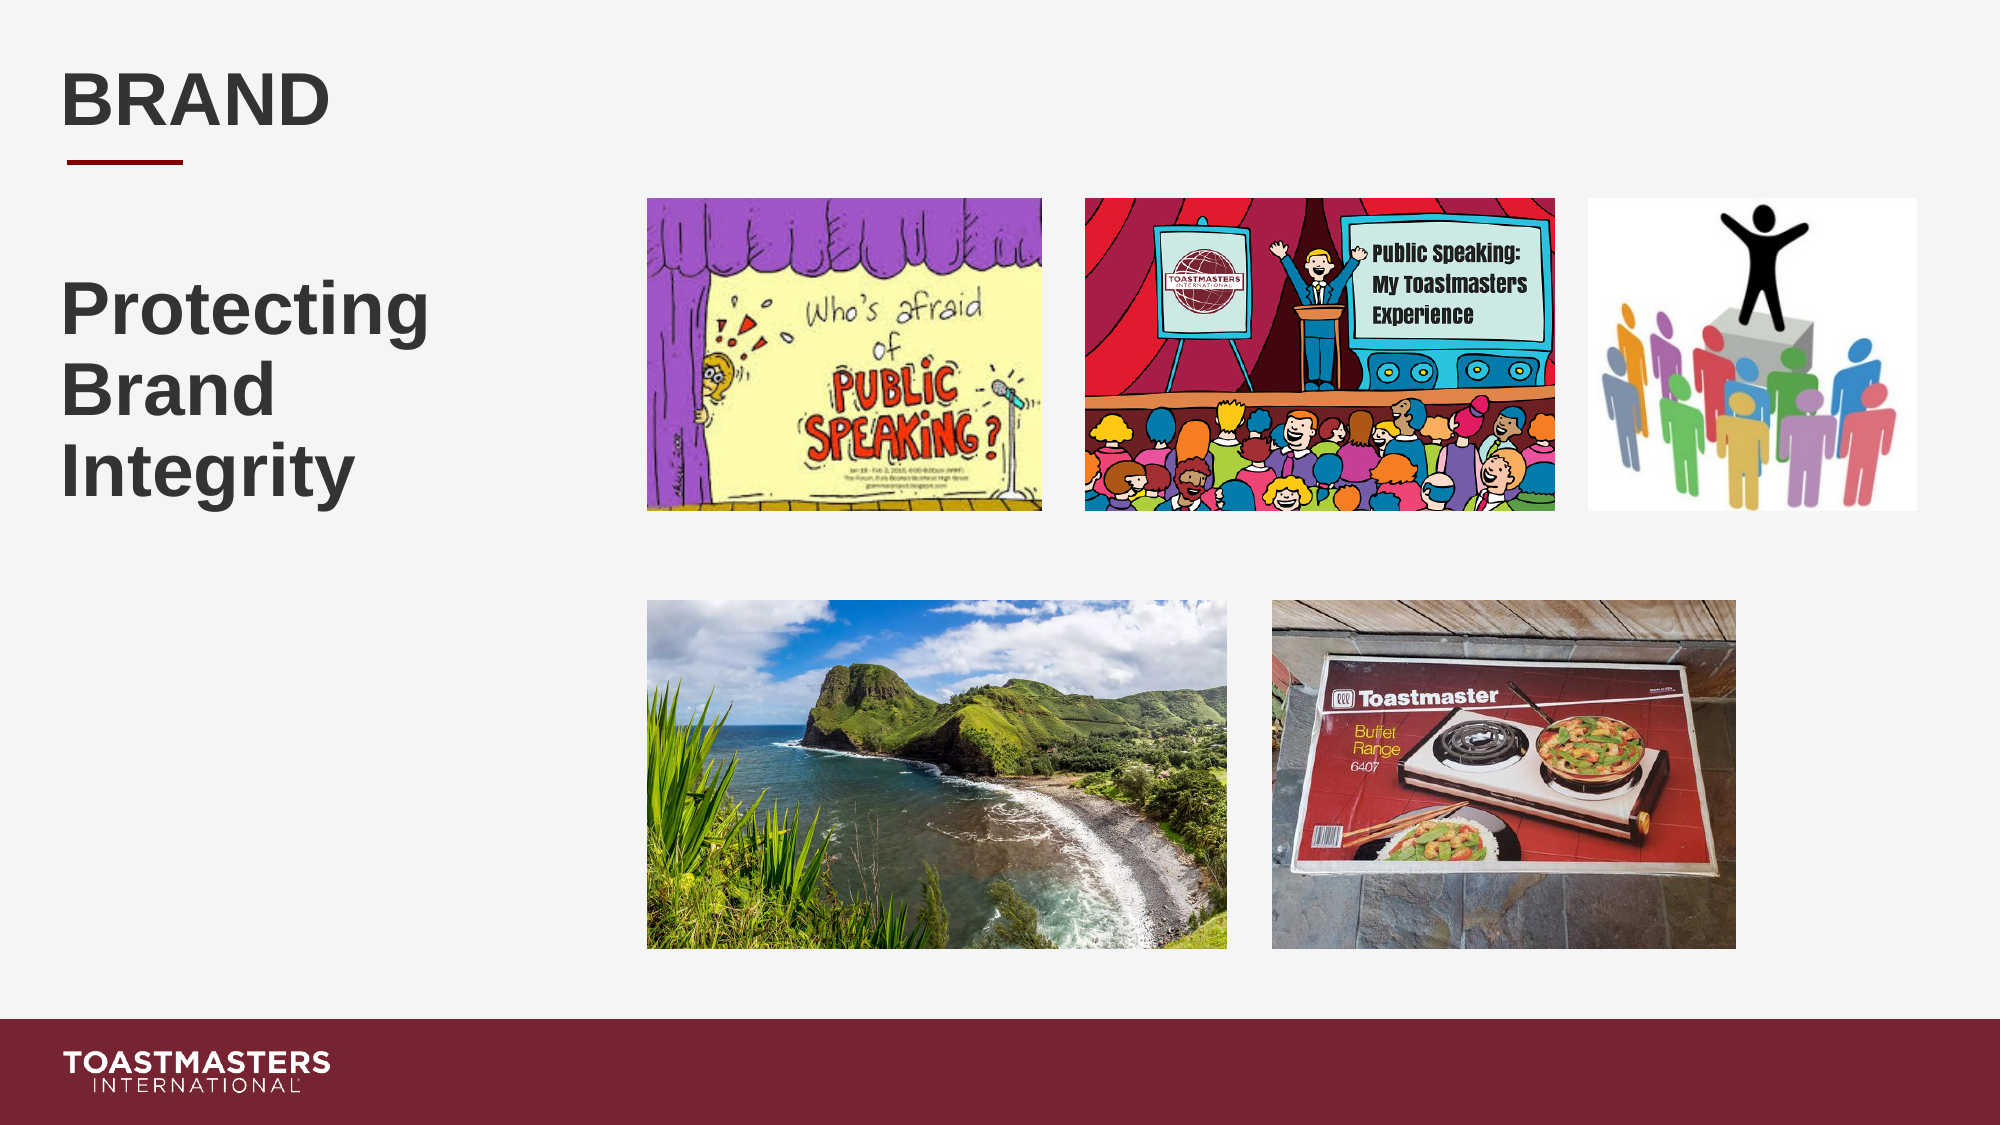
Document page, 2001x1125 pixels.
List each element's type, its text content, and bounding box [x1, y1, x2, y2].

picture [647, 198, 1042, 511]
picture [1272, 600, 1736, 949]
picture [1085, 198, 1555, 511]
picture [647, 600, 1227, 949]
title BRAND [45, 48, 1957, 155]
picture [1588, 198, 1917, 511]
picture [51, 1036, 343, 1103]
text_box Protecting Brand Integrity [45, 240, 614, 543]
